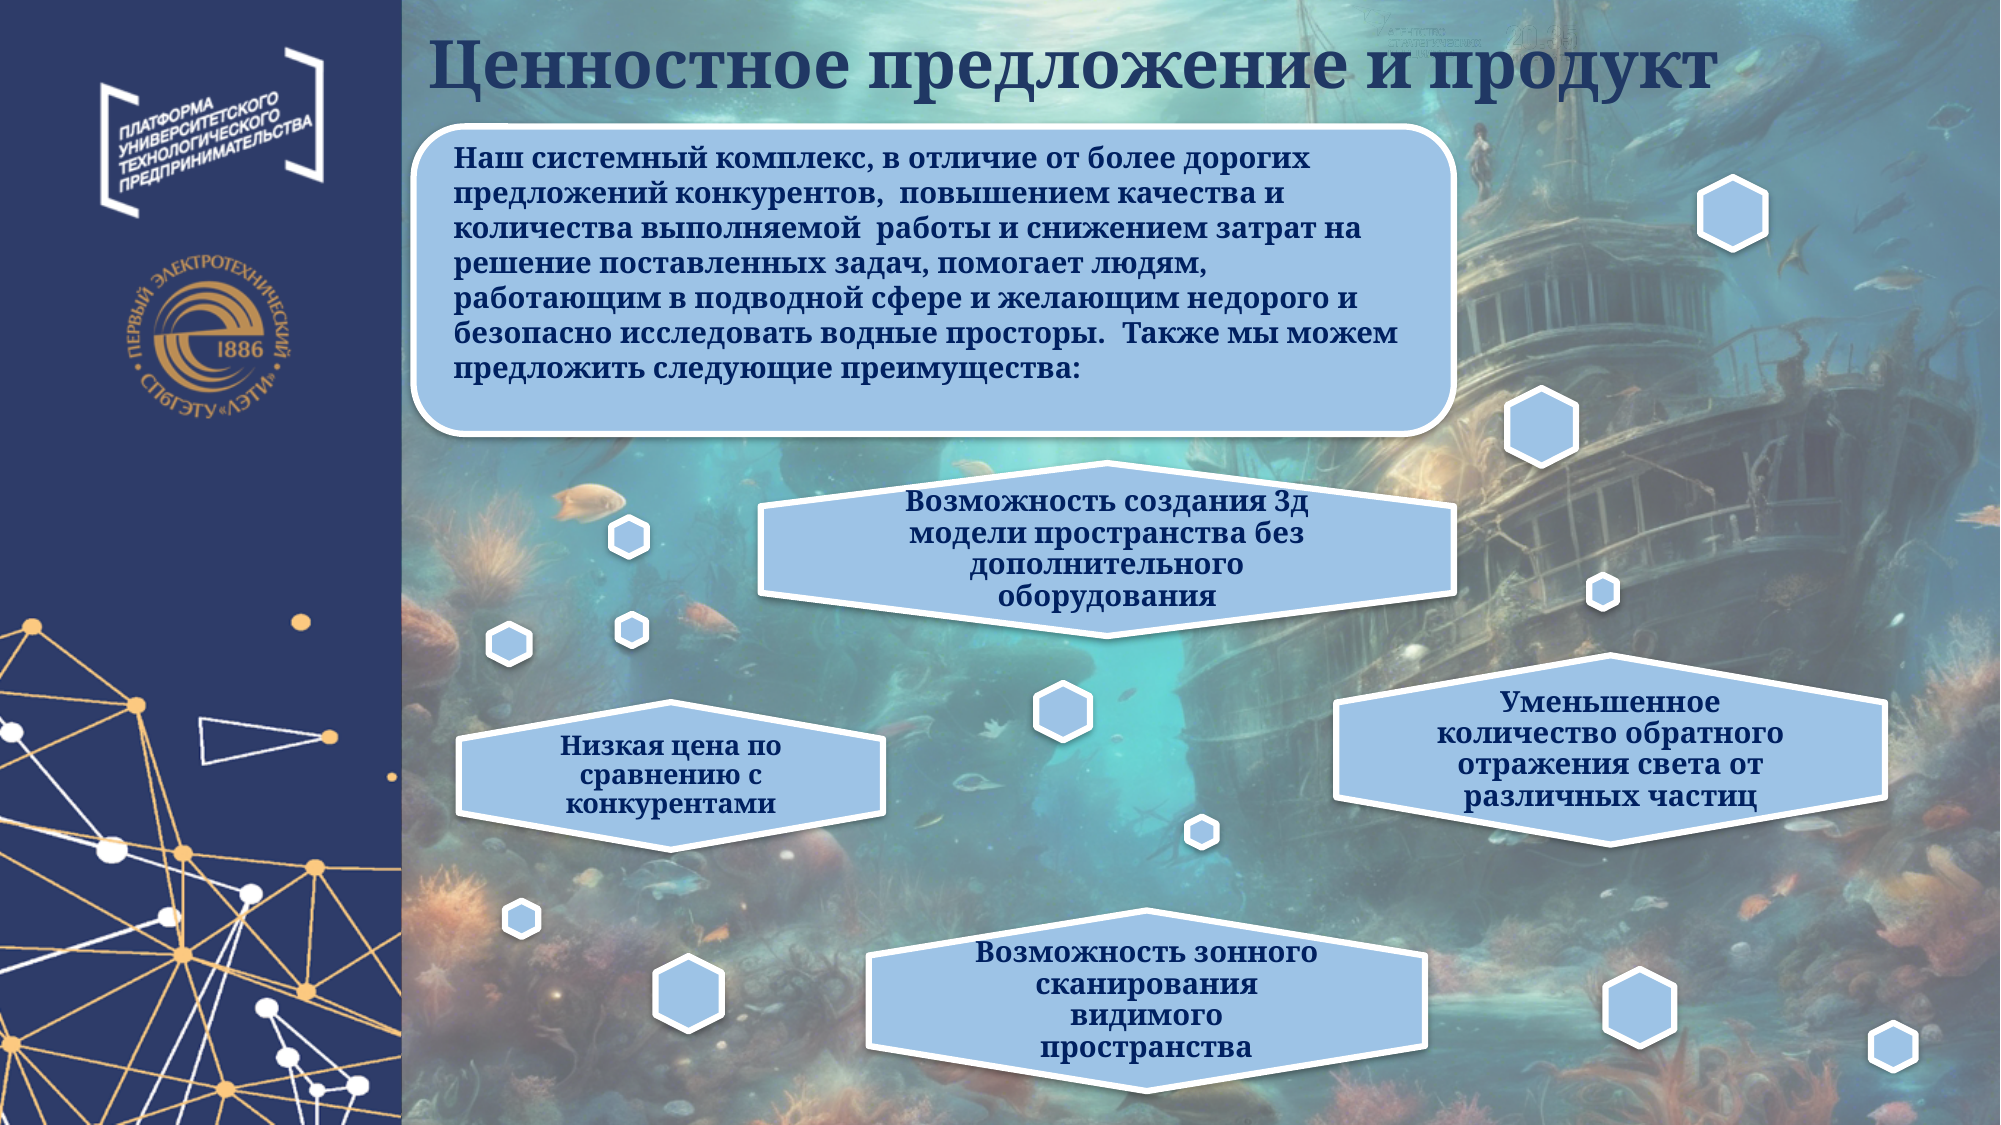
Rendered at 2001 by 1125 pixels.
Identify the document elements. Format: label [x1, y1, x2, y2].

text_box [488, 623, 530, 665]
text_box [359, 440, 1934, 1092]
text_box [1506, 387, 1577, 467]
text_box [1035, 682, 1091, 741]
text_box [413, 126, 1455, 435]
picture [0, 0, 2001, 1125]
text_box [1605, 968, 1675, 1047]
text_box [1699, 176, 1766, 251]
text_box [1870, 1022, 1916, 1071]
text_box [1186, 816, 1217, 848]
text_box [617, 613, 647, 647]
